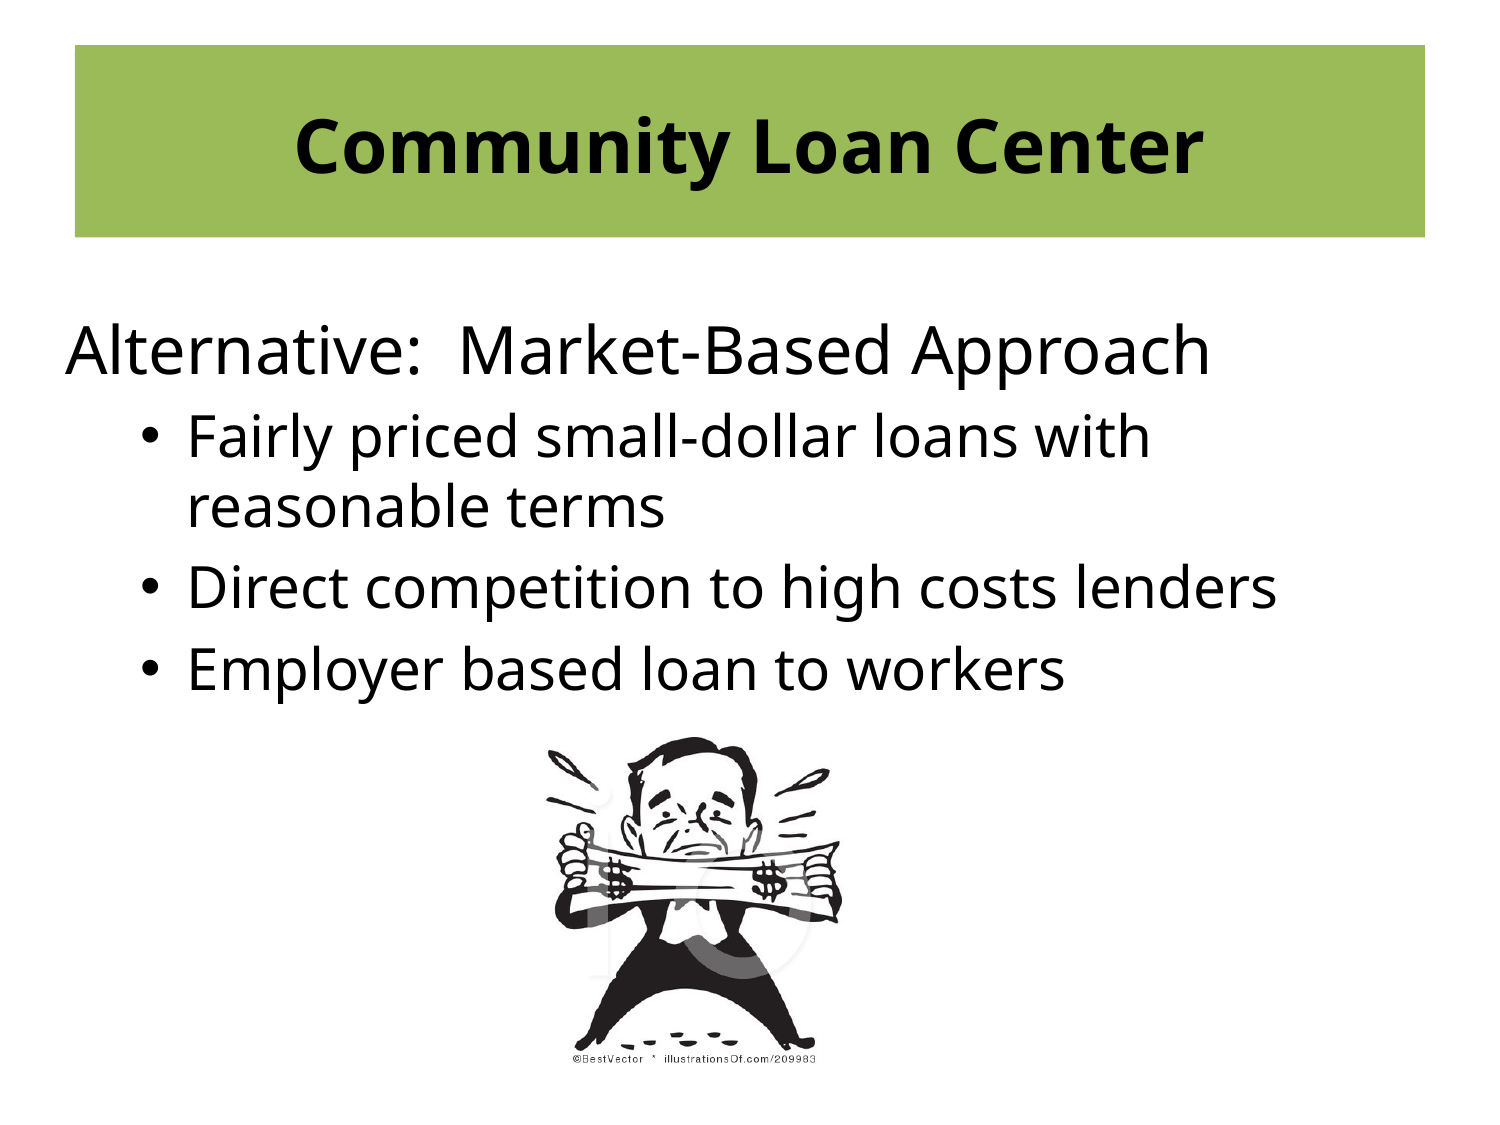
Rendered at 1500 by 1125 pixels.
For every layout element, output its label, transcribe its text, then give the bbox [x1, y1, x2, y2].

picture [537, 737, 851, 1066]
text_box Community Loan Center [74, 50, 1425, 238]
list Alternative: Market-Based Approach Fairly priced small-dollar loans with reasonable terms Direct competition to high costs lenders Employer based loan to workers [50, 299, 1463, 1100]
title Community Loan Center [75, 45, 1425, 50]
